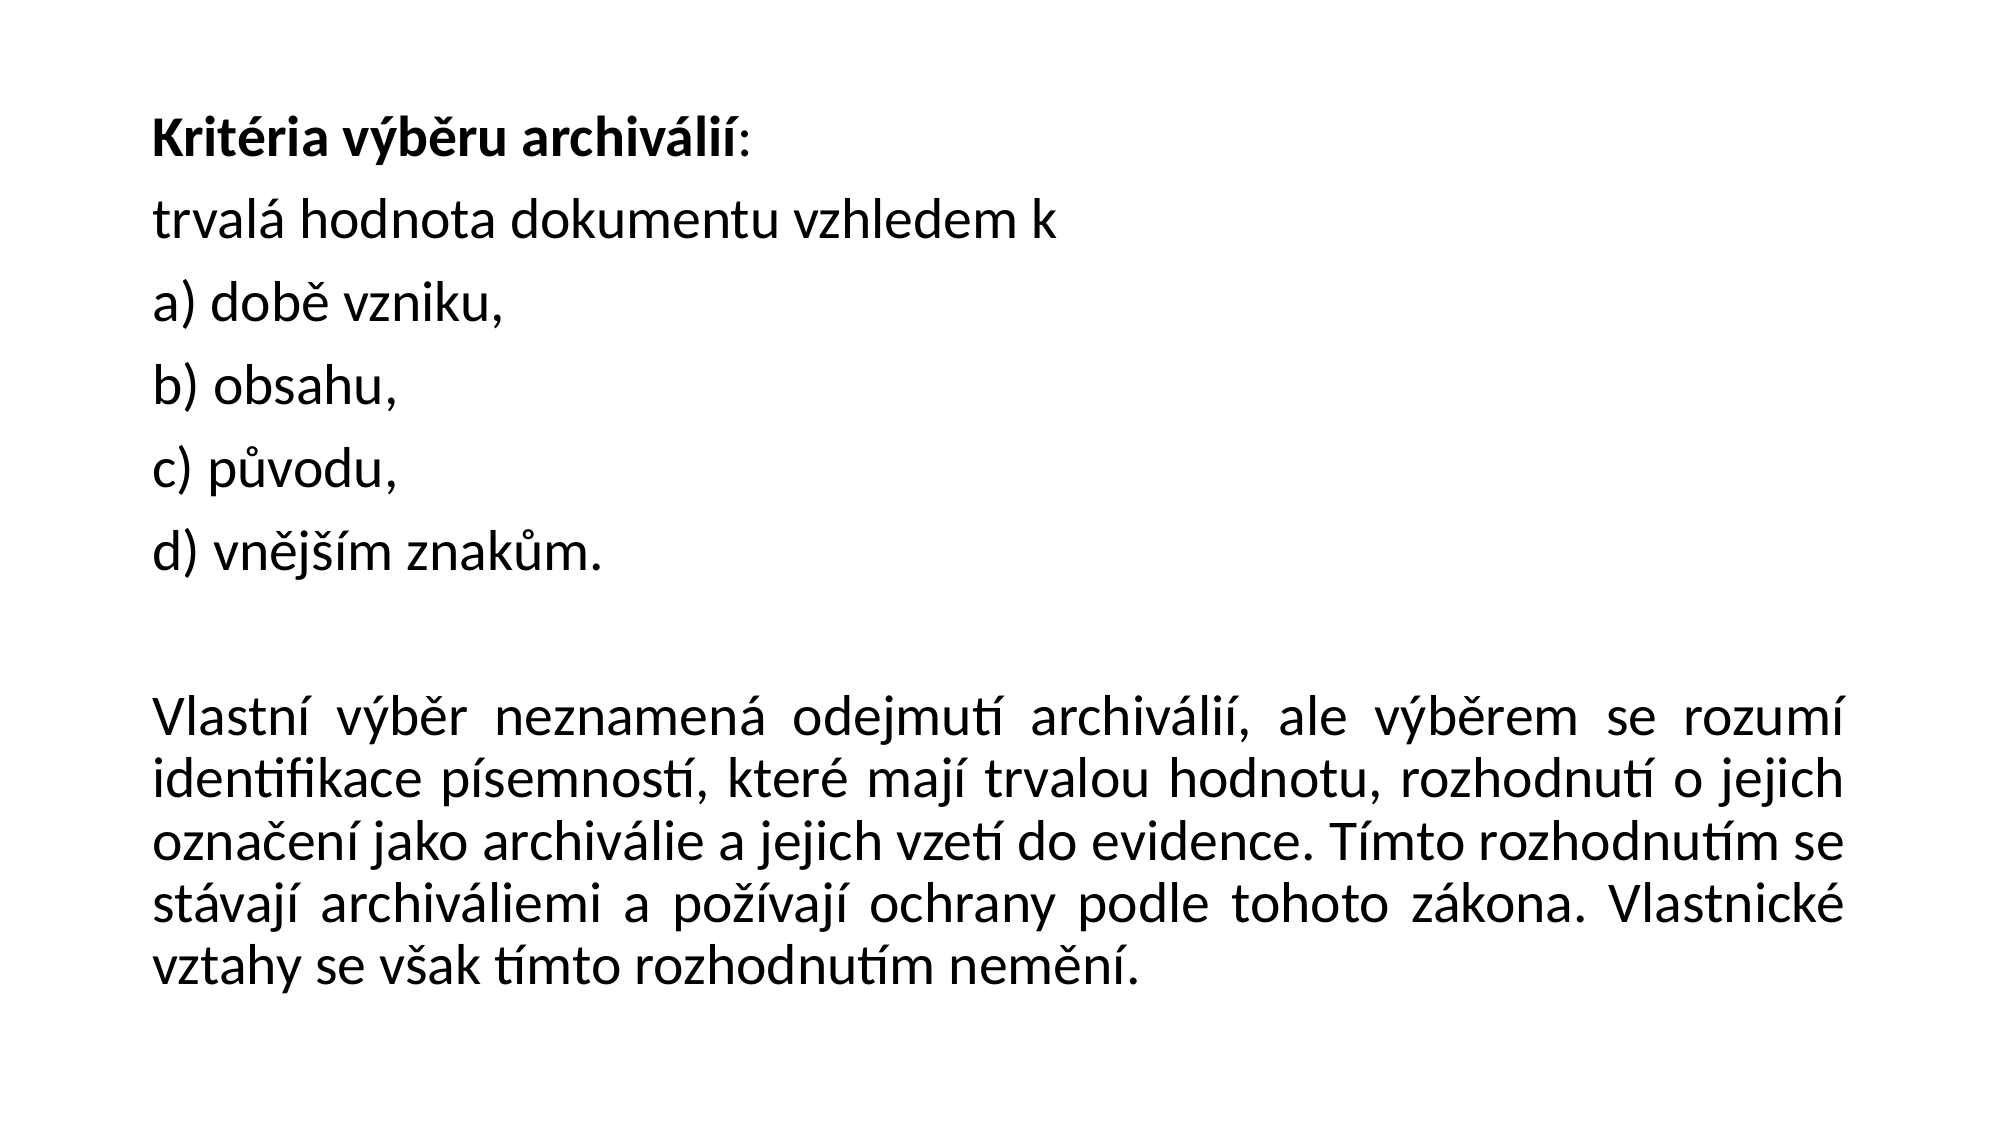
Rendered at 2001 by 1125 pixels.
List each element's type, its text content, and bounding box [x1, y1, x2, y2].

list Kritéria výběru archiválií: trvalá hodnota dokumentu vzhledem k a) době vzniku, b) obsahu, c) původu, d) vnějším znakům. Vlastní výběr neznamená odejmutí archiválií, ale výběrem se rozumí identifikace písemností, které mají trvalou hodnotu, rozhodnutí o jejich označení jako archiválie a jejich vzetí do evidence. Tímto rozhodnutím se stávají archiváliemi a požívají ochrany podle tohoto zákona. Vlastnické vztahy se však tímto rozhodnutím nemění. [137, 99, 1863, 1014]
